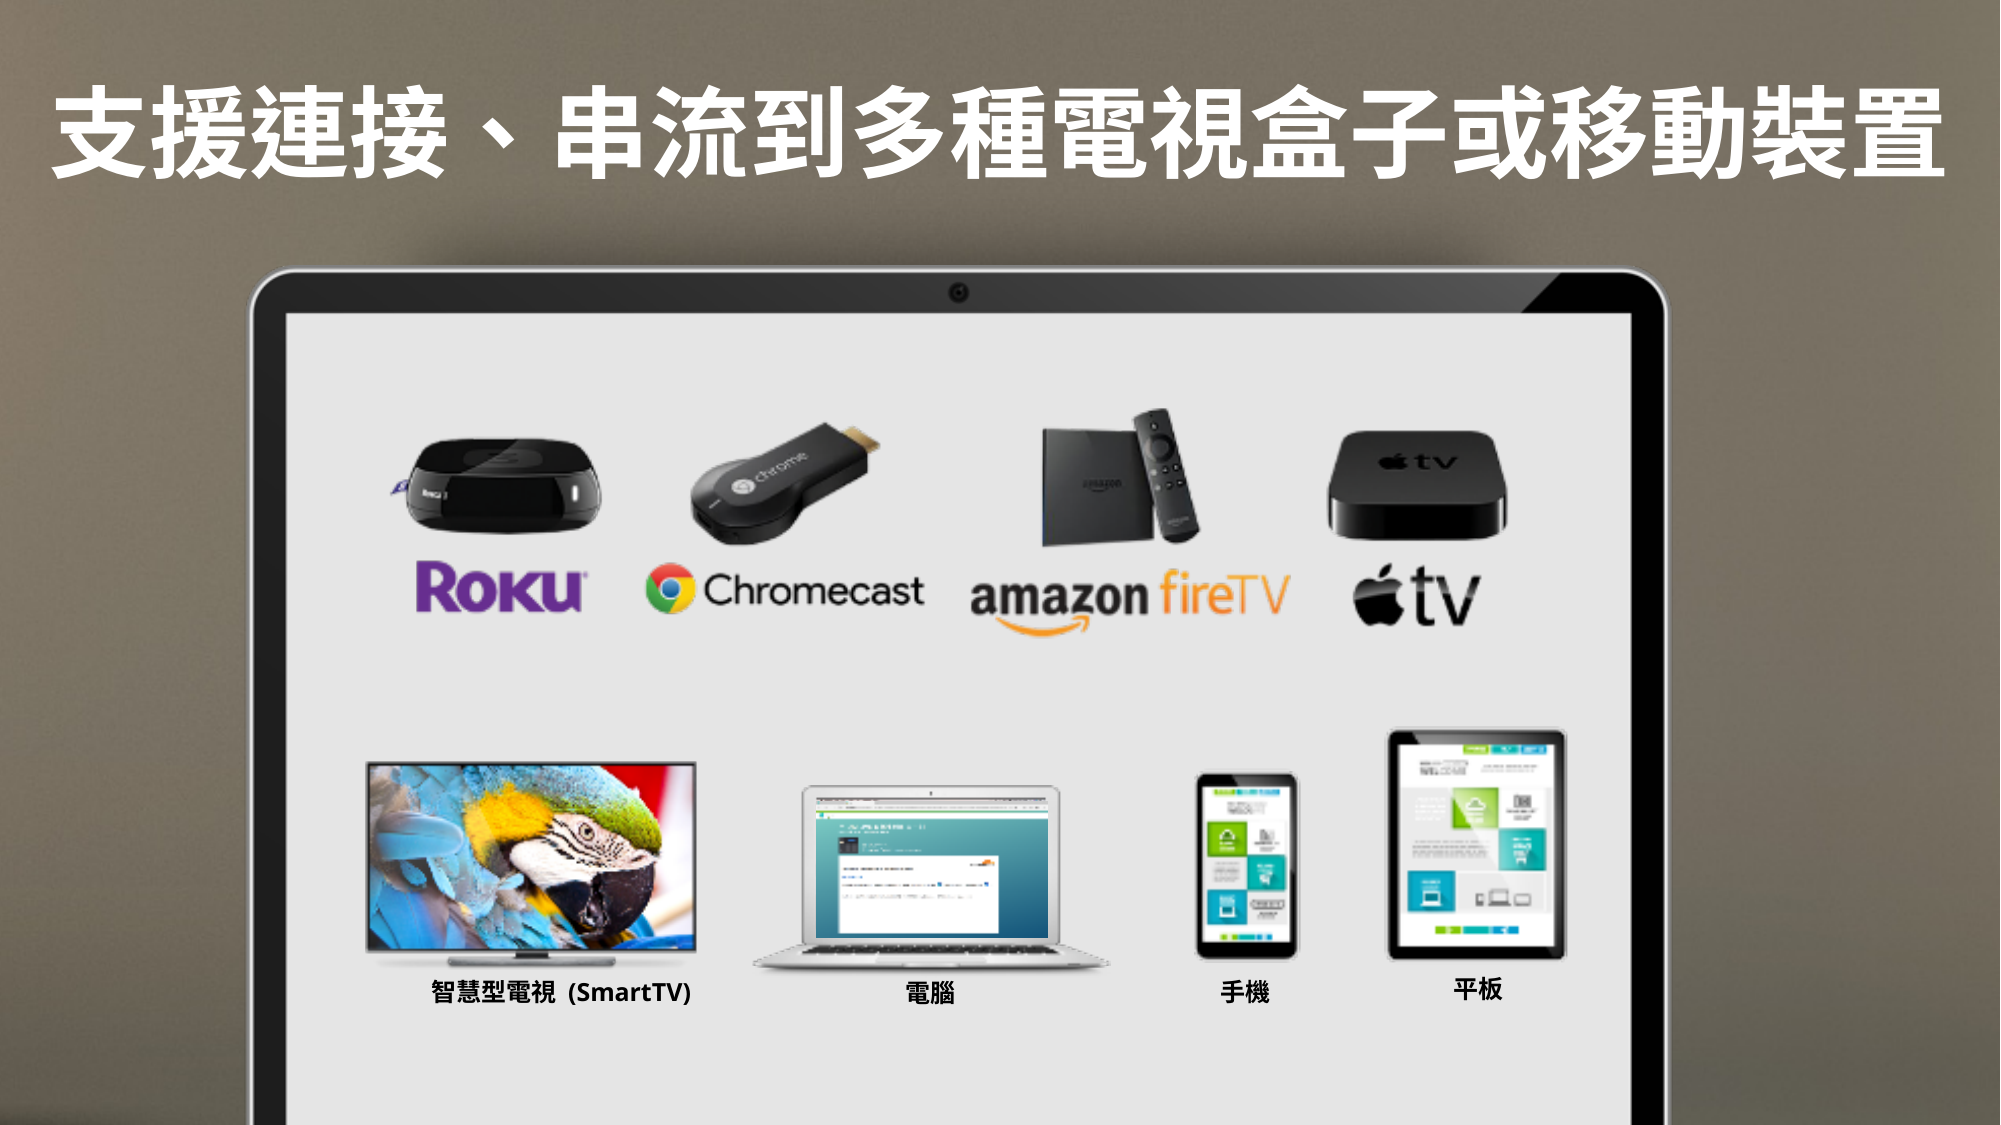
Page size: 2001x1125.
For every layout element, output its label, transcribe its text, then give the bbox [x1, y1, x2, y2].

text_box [752, 774, 1111, 987]
text_box 支援連接、串流到多種電視盒子或移動裝置 [21, 63, 1977, 199]
picture [0, 0, 2000, 1125]
